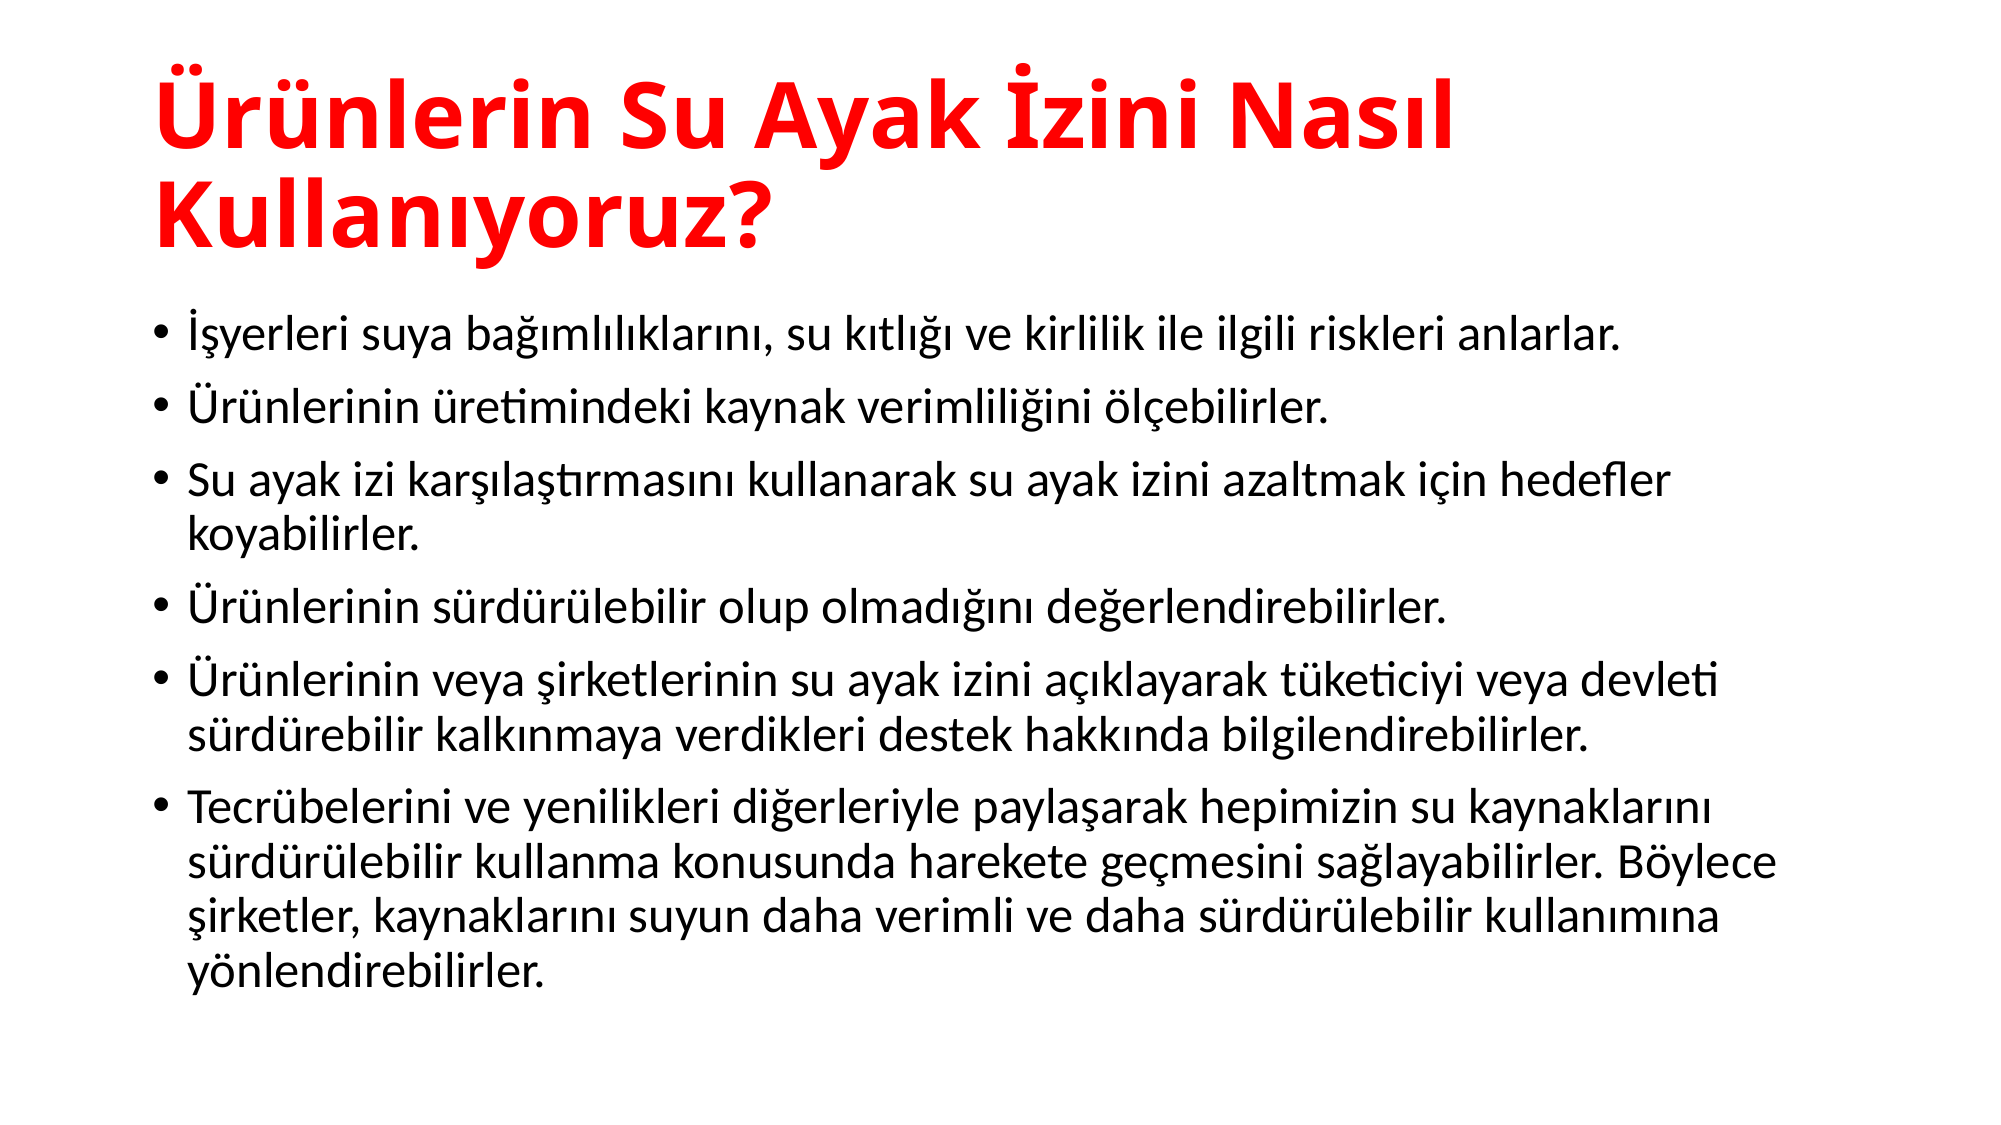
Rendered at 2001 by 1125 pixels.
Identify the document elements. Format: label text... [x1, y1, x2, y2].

title Ürünlerin Su Ayak İzini Nasıl Kullanıyoruz? [137, 59, 1863, 278]
list İşyerleri suya bağımlılıklarını, su kıtlığı ve kirlilik ile ilgili riskleri anlarlar. Ürünlerinin üretimindeki kaynak verimliliğini ölçebilirler. Su ayak izi karşılaştırmasını kullanarak su ayak izini azaltmak için hedefler koyabilirler. Ürünlerinin sürdürülebilir olup olmadığını değerlendirebilirler. Ürünlerinin veya şirketlerinin su ayak izini açıklayarak tüketiciyi veya devleti sürdürebilir kalkınmaya verdikleri destek hakkında bilgilendirebilirler. Tecrübelerini ve yenilikleri diğerleriyle paylaşarak hepimizin su kaynaklarını sürdürülebilir kullanma konusunda harekete geçmesini sağlayabilirler. Böylece şirketler, kaynaklarını suyun daha verimli ve daha sürdürülebilir kullanımına yönlendirebilirler. [137, 299, 1863, 1014]
